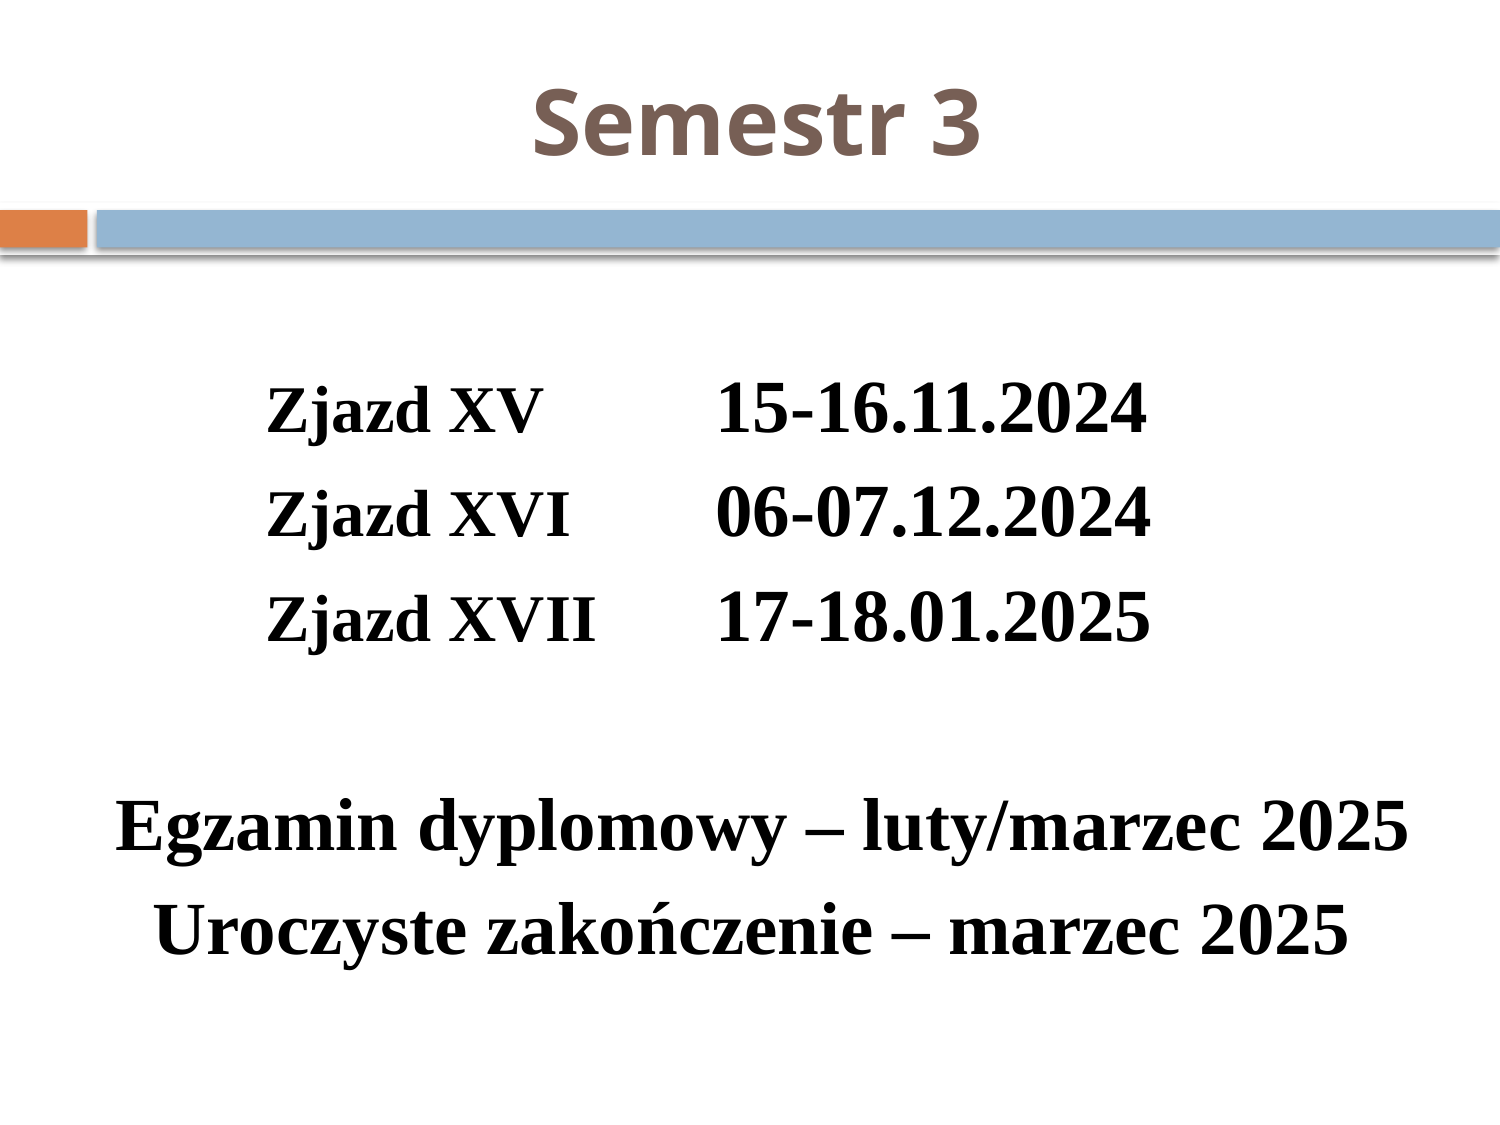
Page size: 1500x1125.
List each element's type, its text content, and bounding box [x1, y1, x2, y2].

title Semestr 3 [100, 37, 1438, 200]
list Zjazd XV 15-16.11.2024 Zjazd XVI 06-07.12.2024 Zjazd XVII 17-18.01.2025 Egzamin dyplomowy – luty/marzec 2025 Uroczyste zakończenie – marzec 2025 [100, 262, 1447, 1106]
